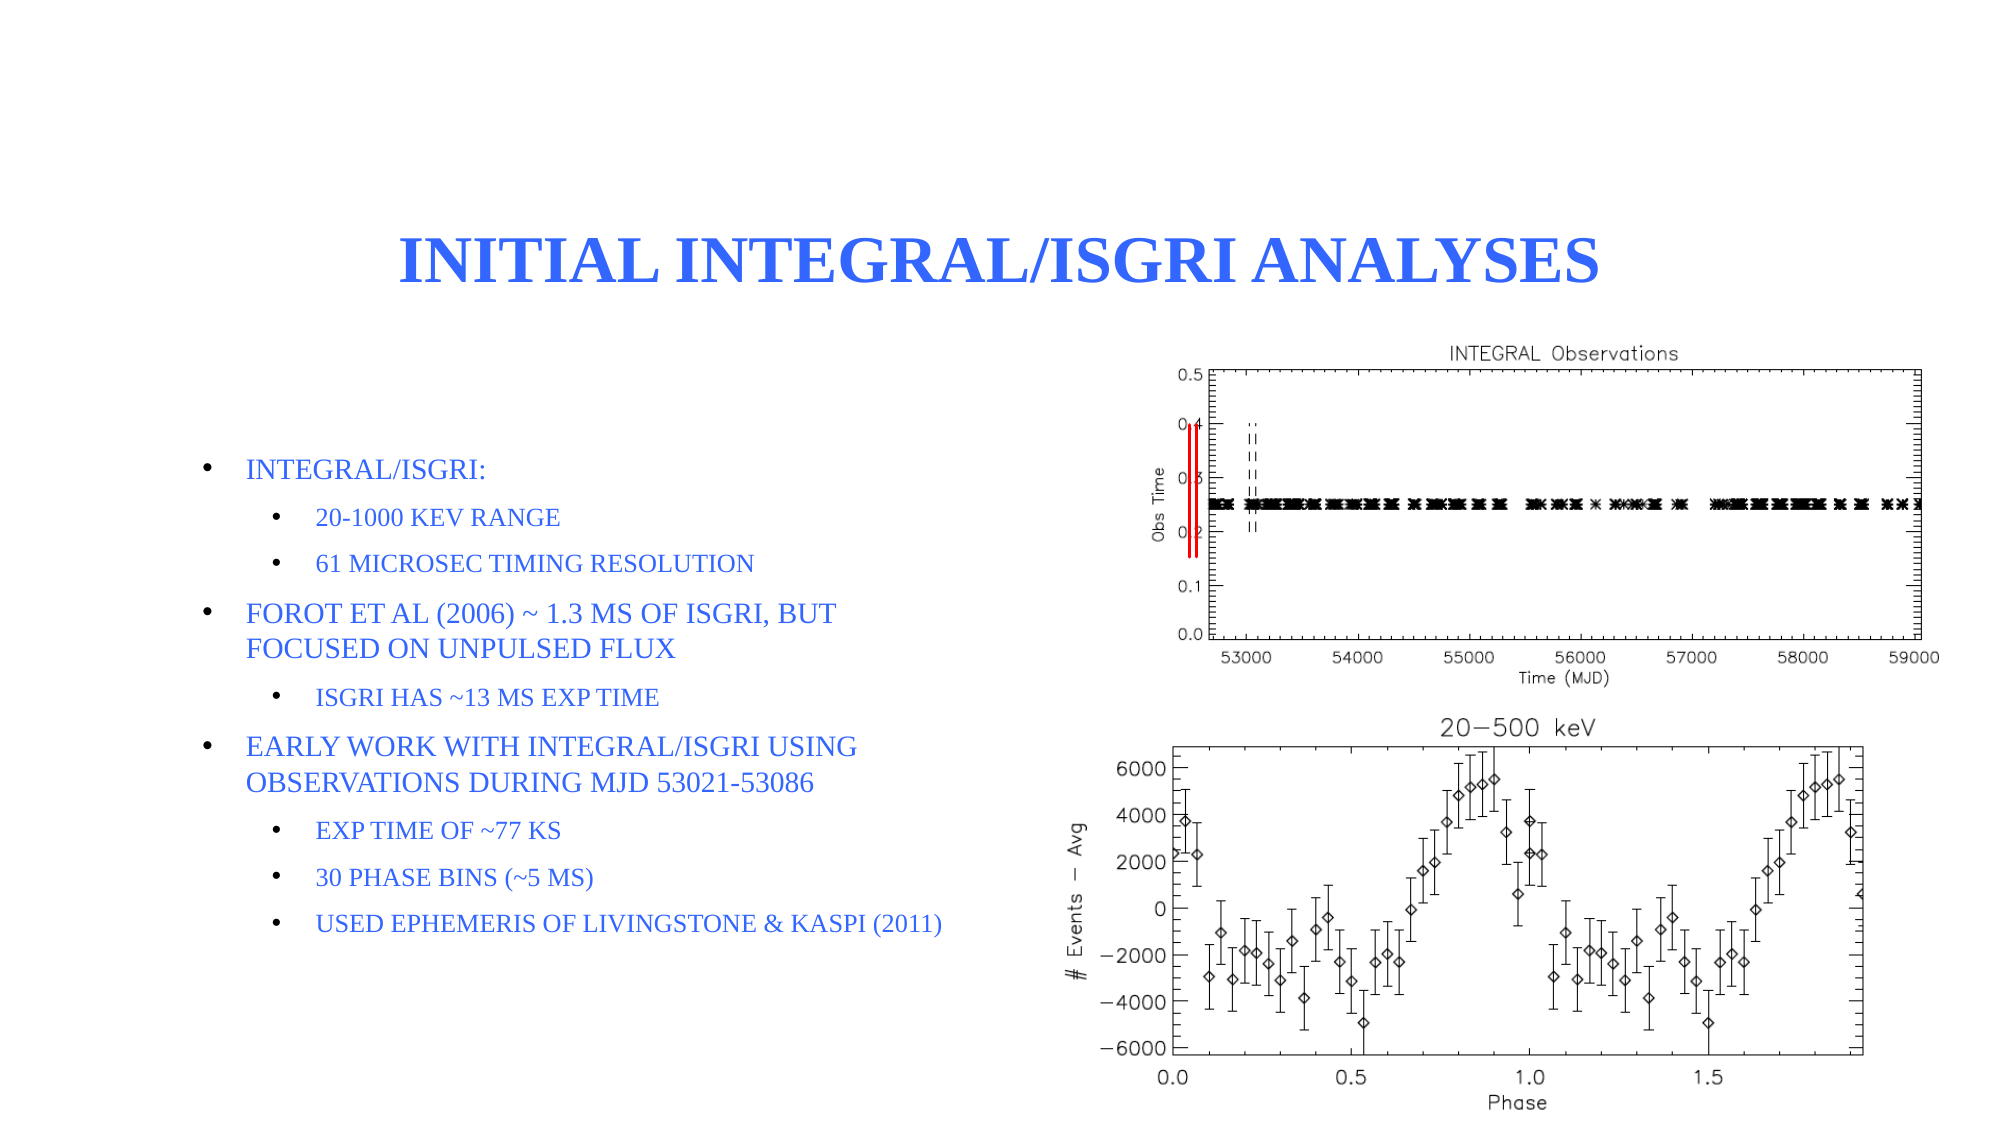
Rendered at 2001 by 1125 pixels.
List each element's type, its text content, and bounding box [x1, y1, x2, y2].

list INTEGRAL/ISGRI: 20-1000 keV range 61 microsec timing resolution Forot et al (2006) ~ 1.3 Ms of ISGRI, but focused on unpulsed flux ISGRI has ~13 Ms exp time Early work with INTEGRAL/ISGRI using observations during MJD 53021-53086 Exp time of ~77 ks 30 phase bins (~5 ms) Used ephemeris of Livingstone & Kaspi (2011) [187, 437, 988, 950]
picture [1036, 331, 1958, 1120]
title Initial INTEGRAL/ISGRI Analyses [187, 99, 1813, 413]
